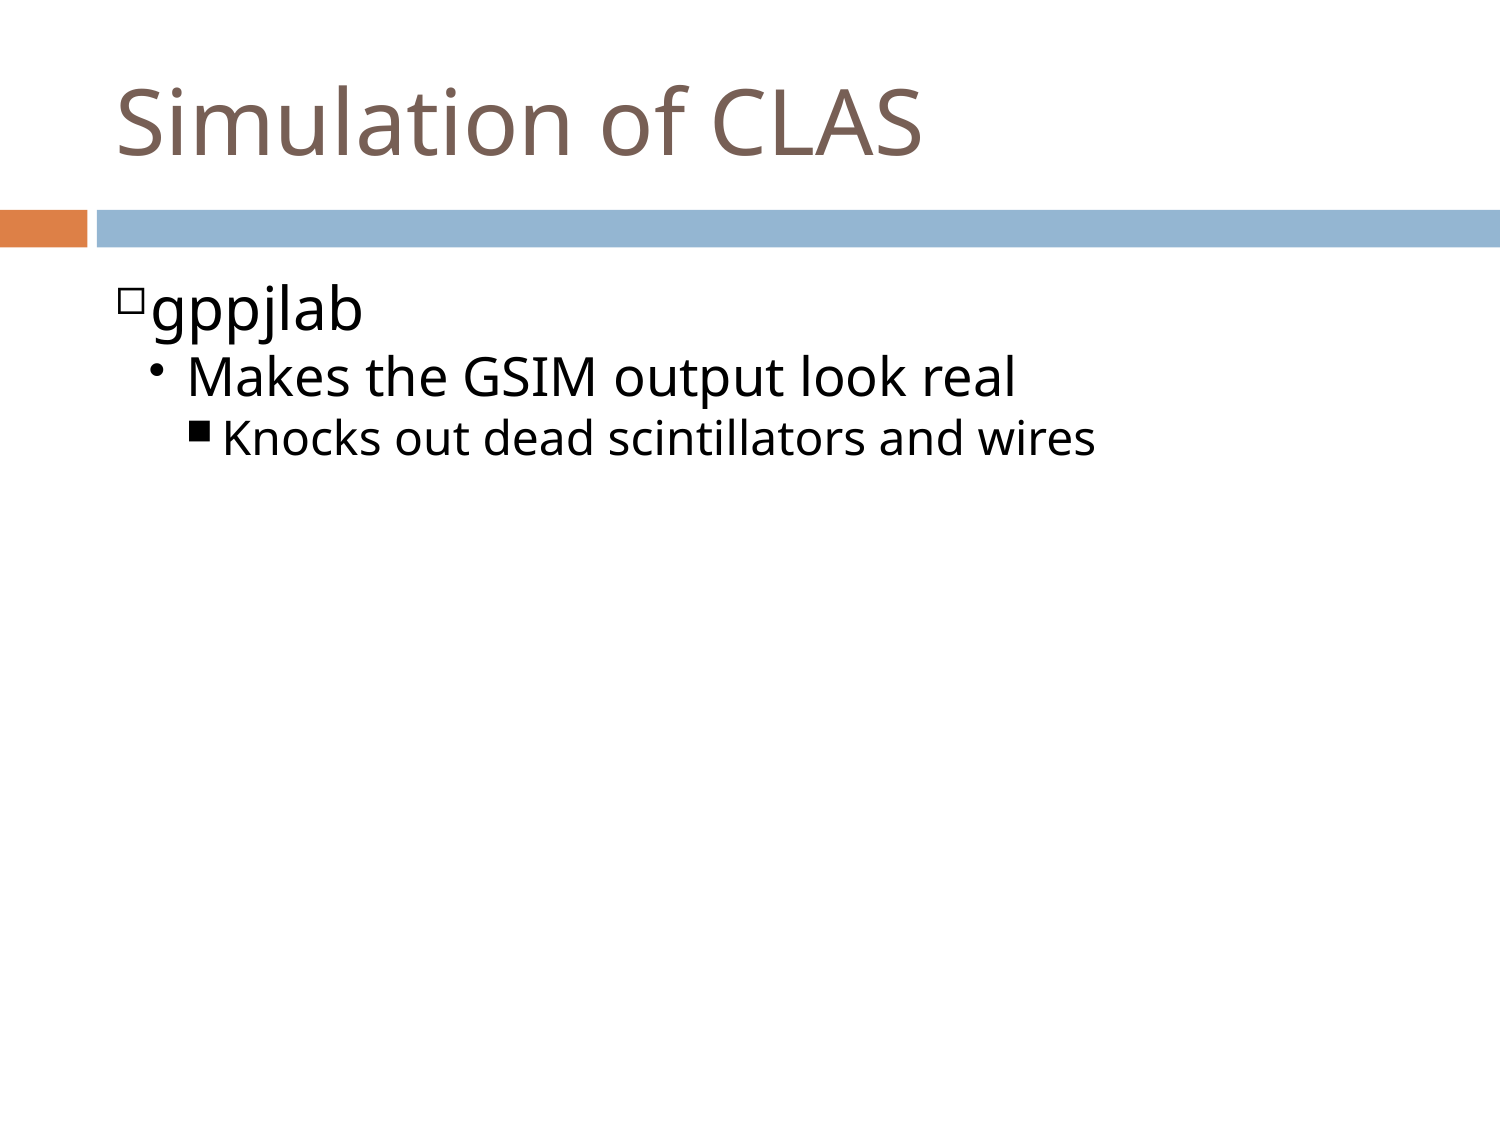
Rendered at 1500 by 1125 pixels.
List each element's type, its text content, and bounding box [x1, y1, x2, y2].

text_box gppjlab Makes the GSIM output look real Knocks out dead scintillators and wires [100, 262, 1438, 1000]
text_box Simulation of CLAS [100, 37, 1438, 200]
